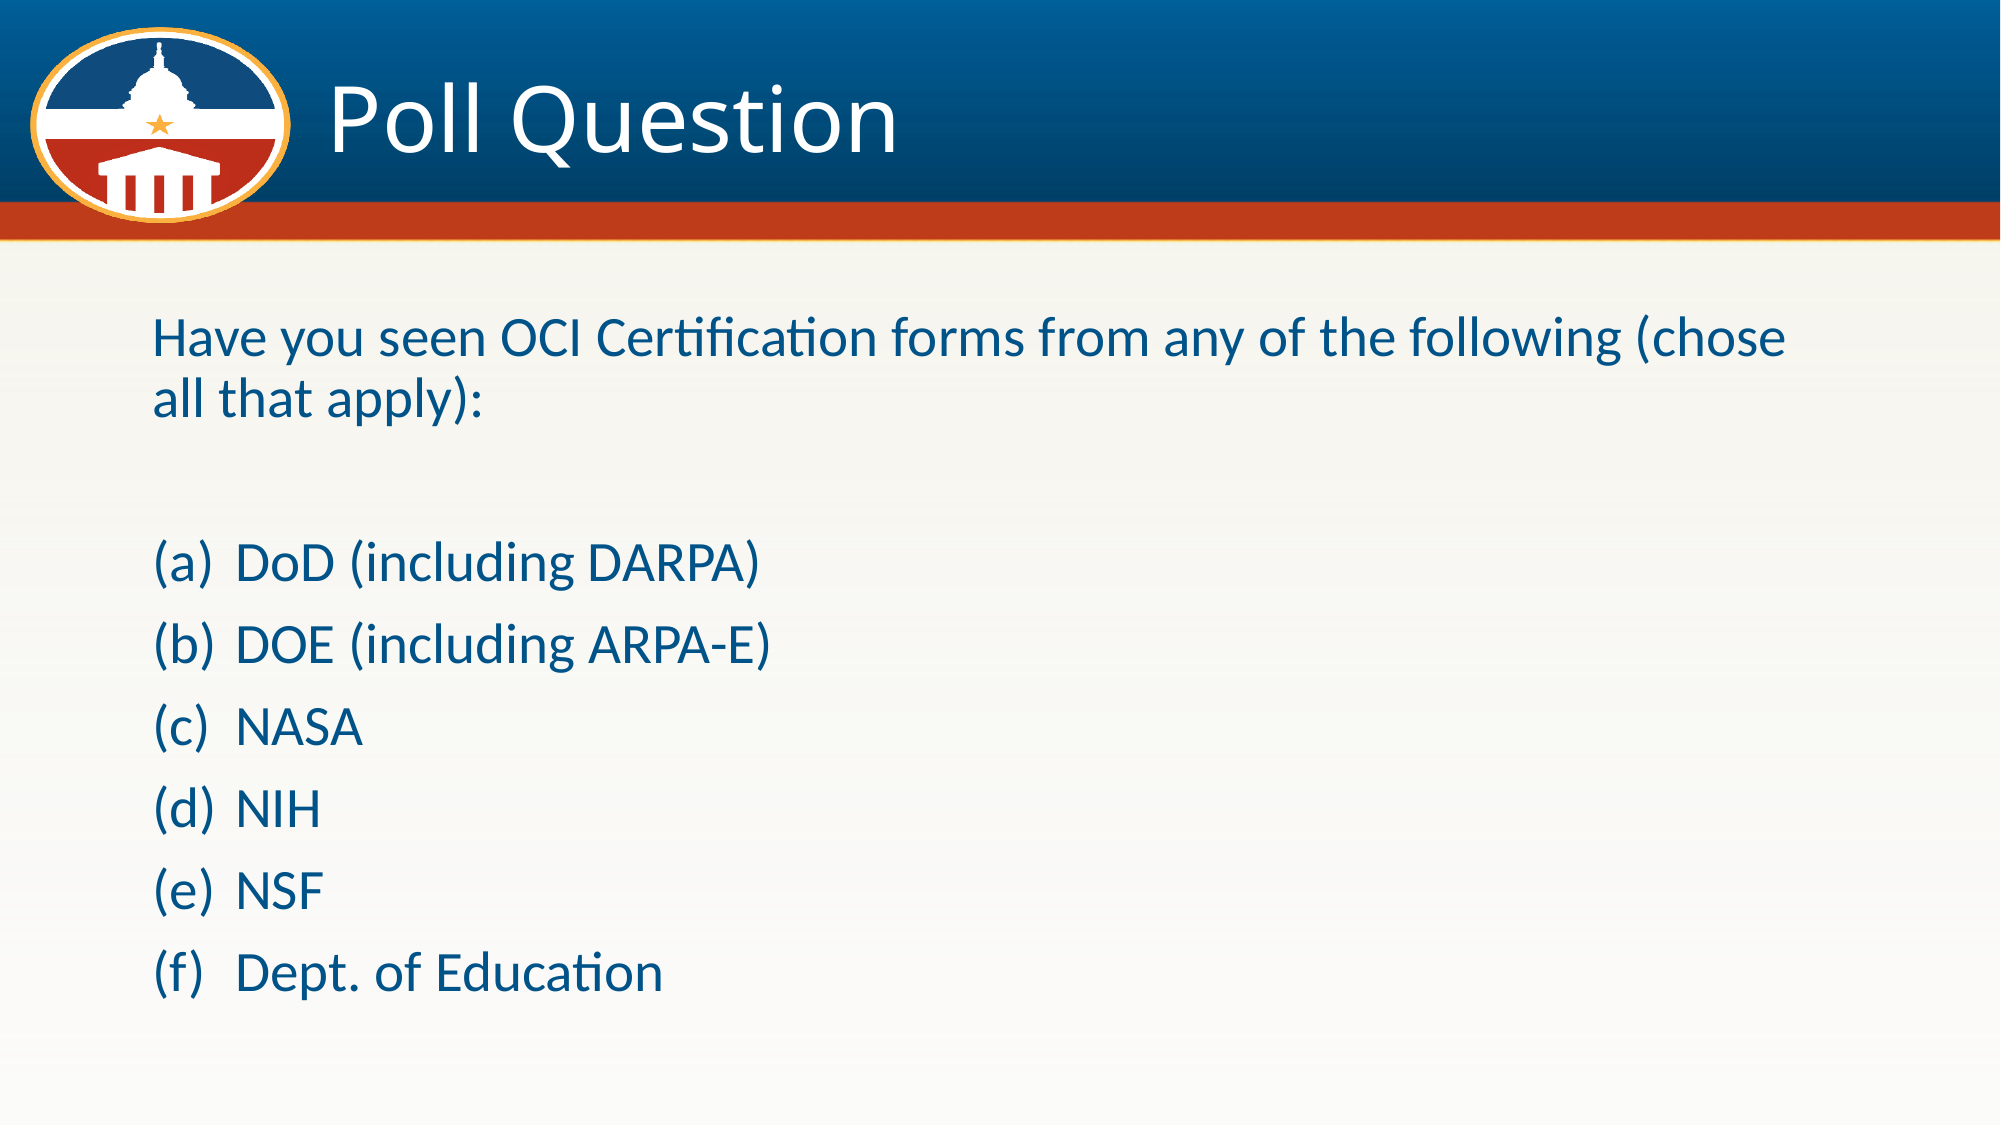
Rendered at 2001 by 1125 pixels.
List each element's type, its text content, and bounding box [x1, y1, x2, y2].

title Poll Question [311, 47, 1863, 199]
picture [0, 0, 2001, 1125]
list Have you seen OCI Certification forms from any of the following (chose all that apply): DoD (including DARPA) DOE (including ARPA-E) NASA NIH NSF Dept. of Education [137, 299, 1863, 1014]
